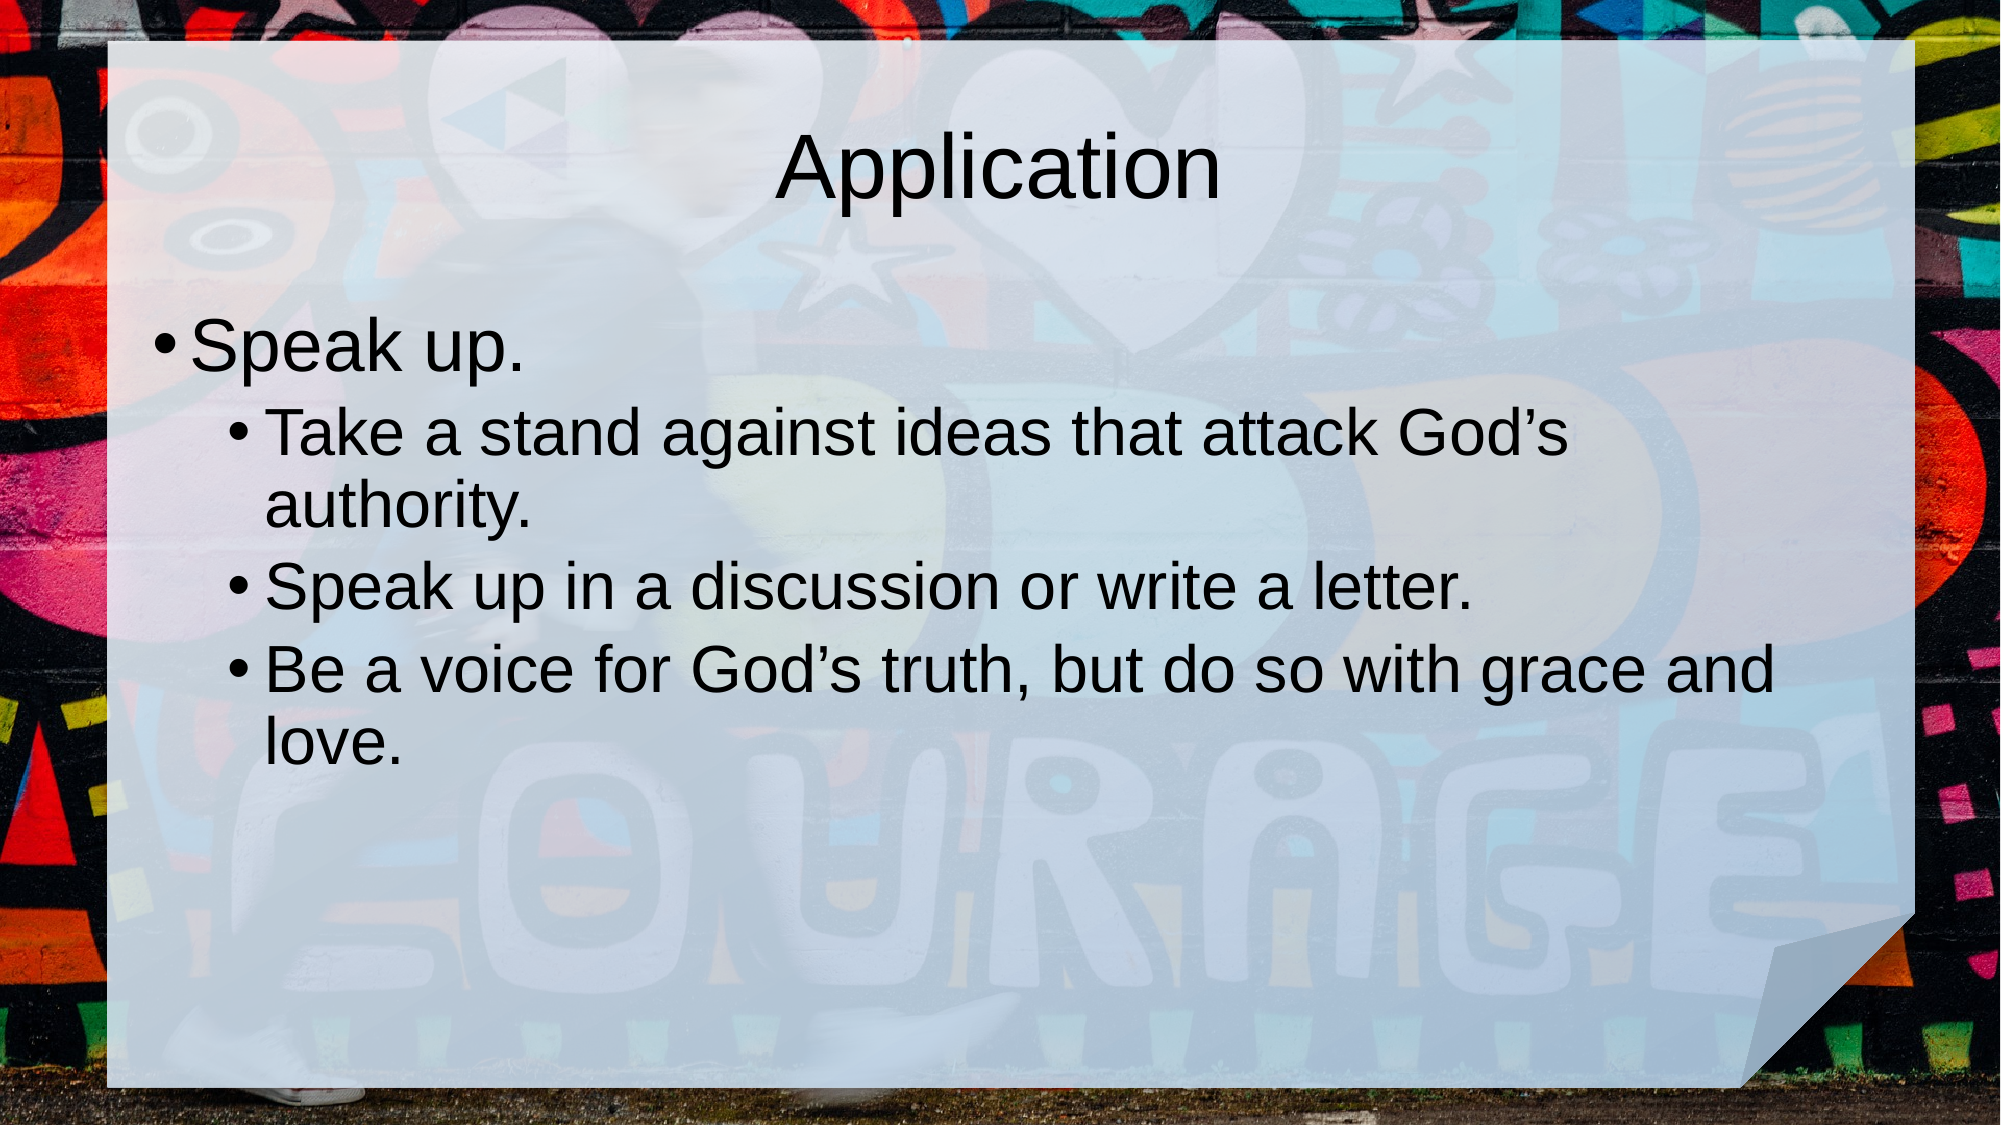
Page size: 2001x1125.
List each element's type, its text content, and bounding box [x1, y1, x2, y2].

picture [0, 0, 2001, 1125]
title Application [137, 59, 1863, 278]
list Speak up. Take a stand against ideas that attack God’s authority. Speak up in a discussion or write a letter. Be a voice for God’s truth, but do so with grace and love. [137, 299, 1863, 1014]
